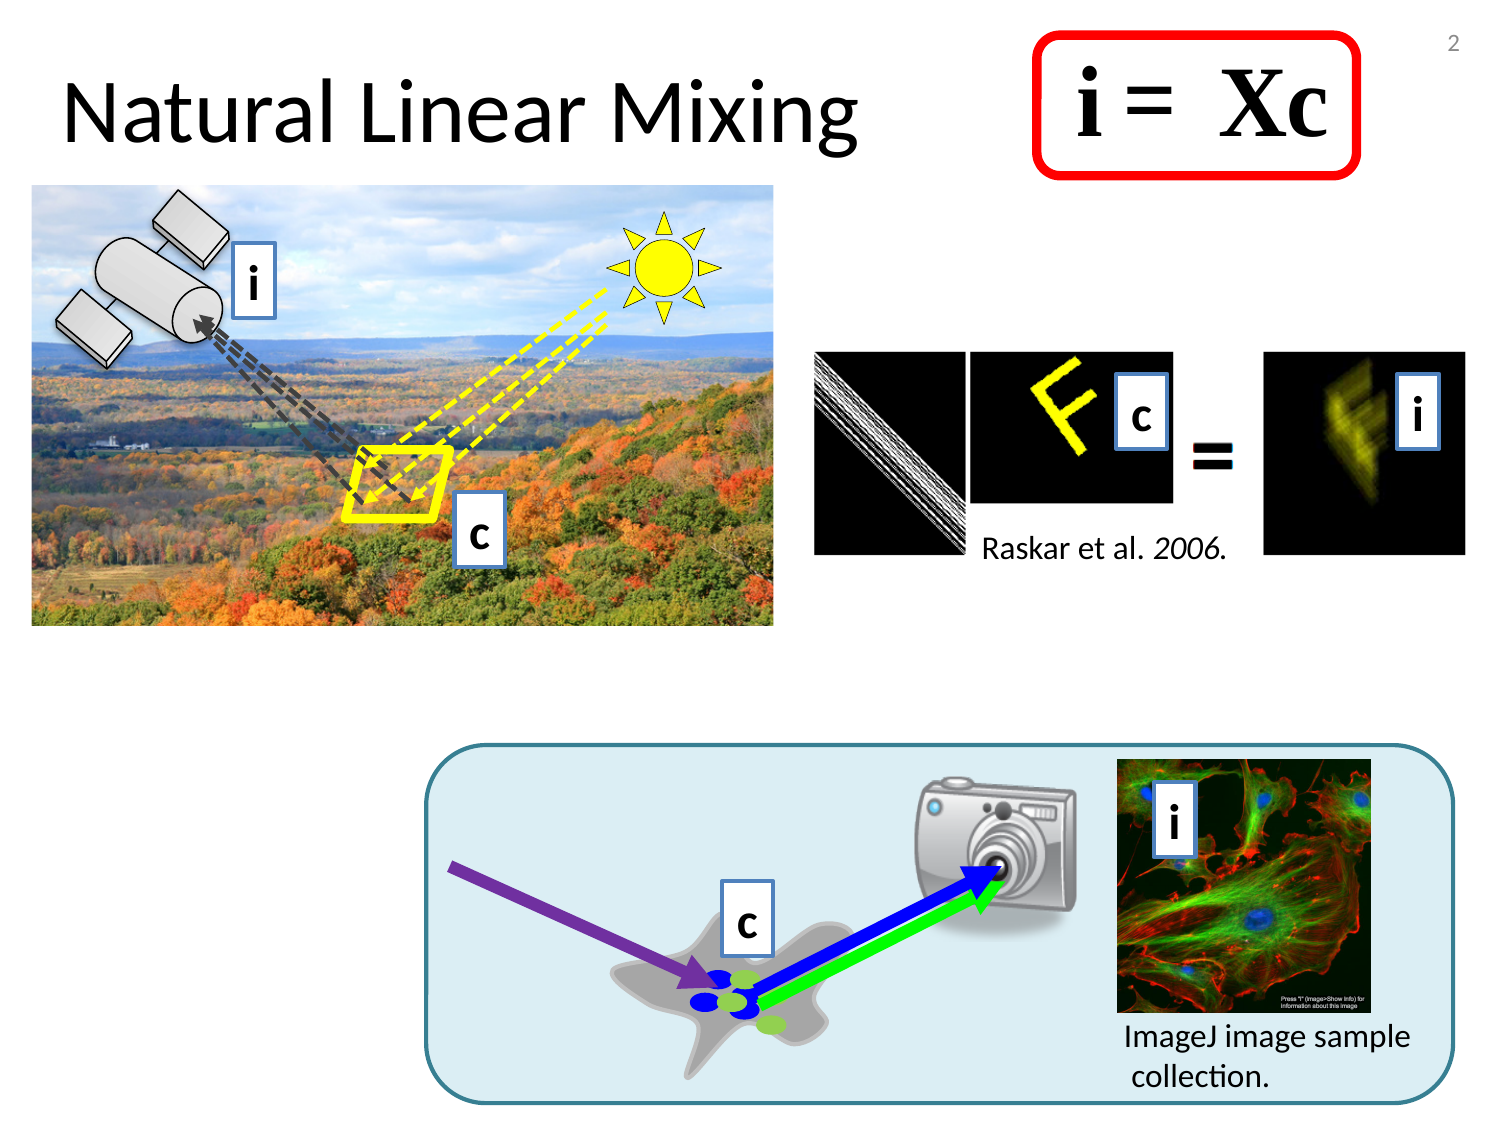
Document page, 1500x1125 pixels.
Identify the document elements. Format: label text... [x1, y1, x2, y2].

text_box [410, 324, 607, 502]
text_box [424, 759, 1071, 1106]
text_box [363, 477, 407, 505]
picture [31, 184, 774, 626]
slide_number 2 [1397, 11, 1475, 72]
picture [784, 312, 1499, 575]
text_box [185, 325, 193, 497]
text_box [198, 314, 356, 321]
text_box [363, 288, 607, 469]
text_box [1036, 34, 1357, 176]
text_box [58, 207, 228, 352]
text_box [1076, 744, 1454, 1104]
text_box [198, 321, 357, 503]
text_box Natural Linear Mixing [46, 11, 1397, 200]
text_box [449, 744, 1083, 1079]
